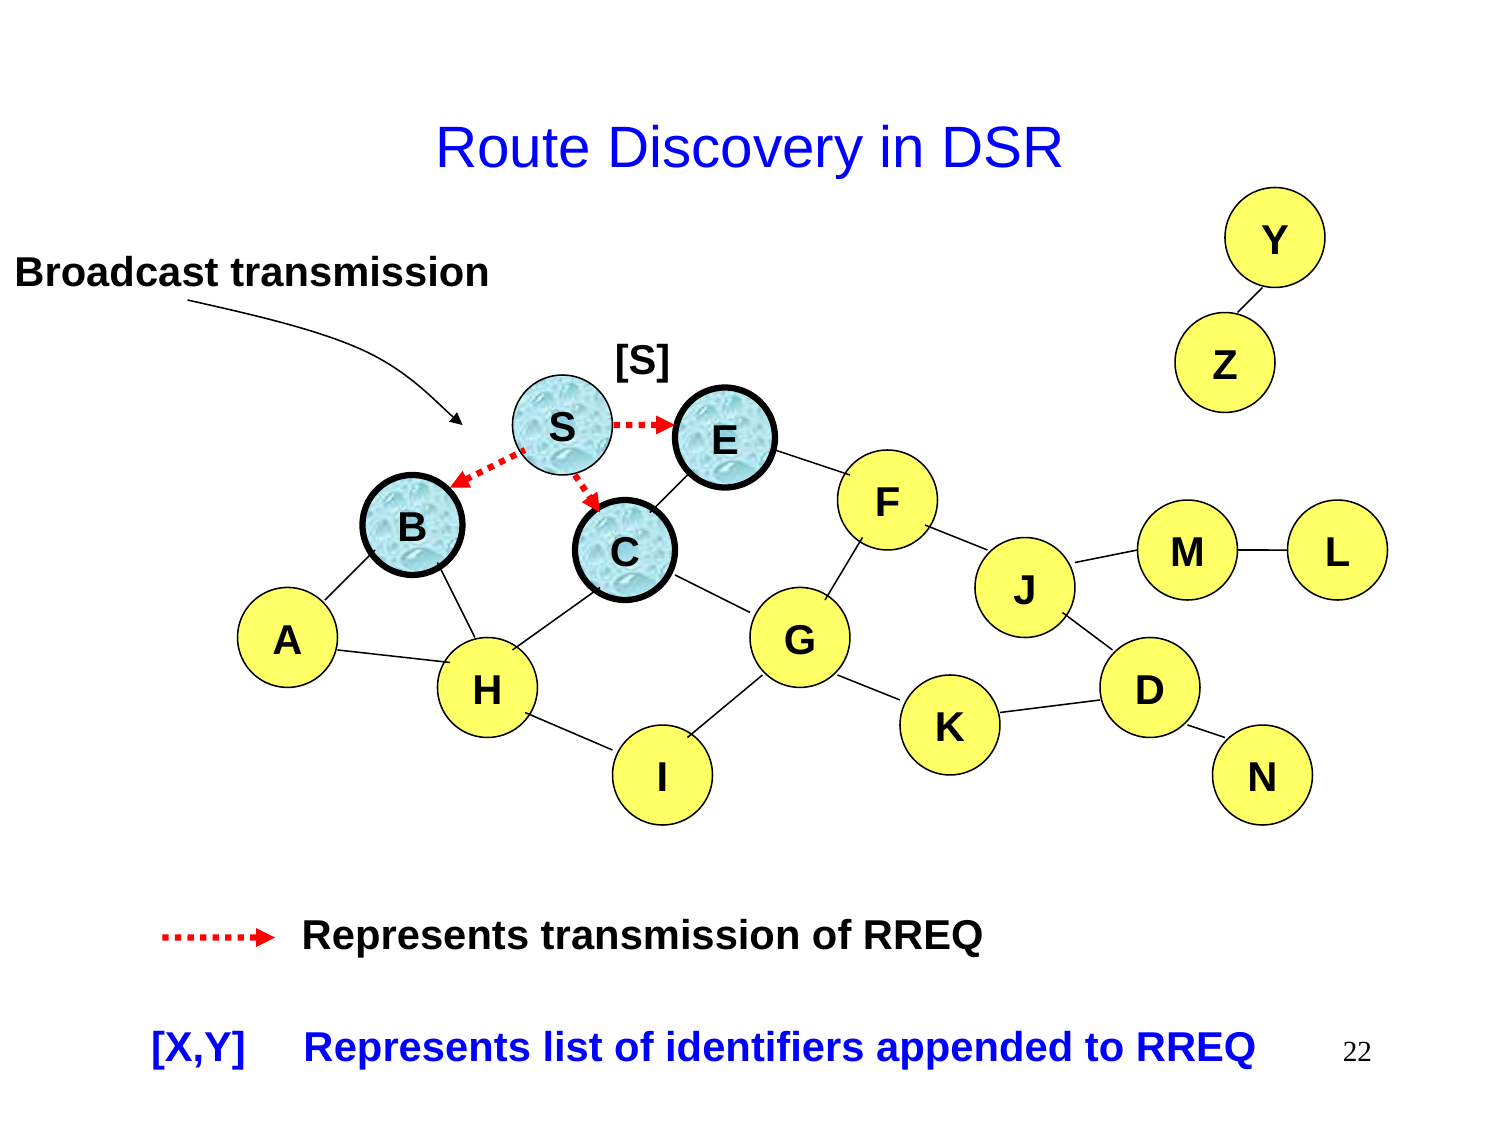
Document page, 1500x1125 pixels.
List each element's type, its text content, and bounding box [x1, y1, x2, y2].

slide_number 22 [1074, 1024, 1388, 1101]
text_box Z [1194, 312, 1256, 323]
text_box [237, 324, 1388, 826]
title Route Discovery in DSR [112, 50, 1388, 238]
text_box Broadcast transmission [0, 237, 505, 303]
text_box Represents transmission of RREQ [286, 900, 999, 965]
text_box [261, 931, 275, 944]
text_box [187, 299, 284, 323]
text_box [X,Y] Represents list of identifiers appended to RREQ [136, 1012, 1272, 1078]
text_box Y [1224, 187, 1325, 288]
